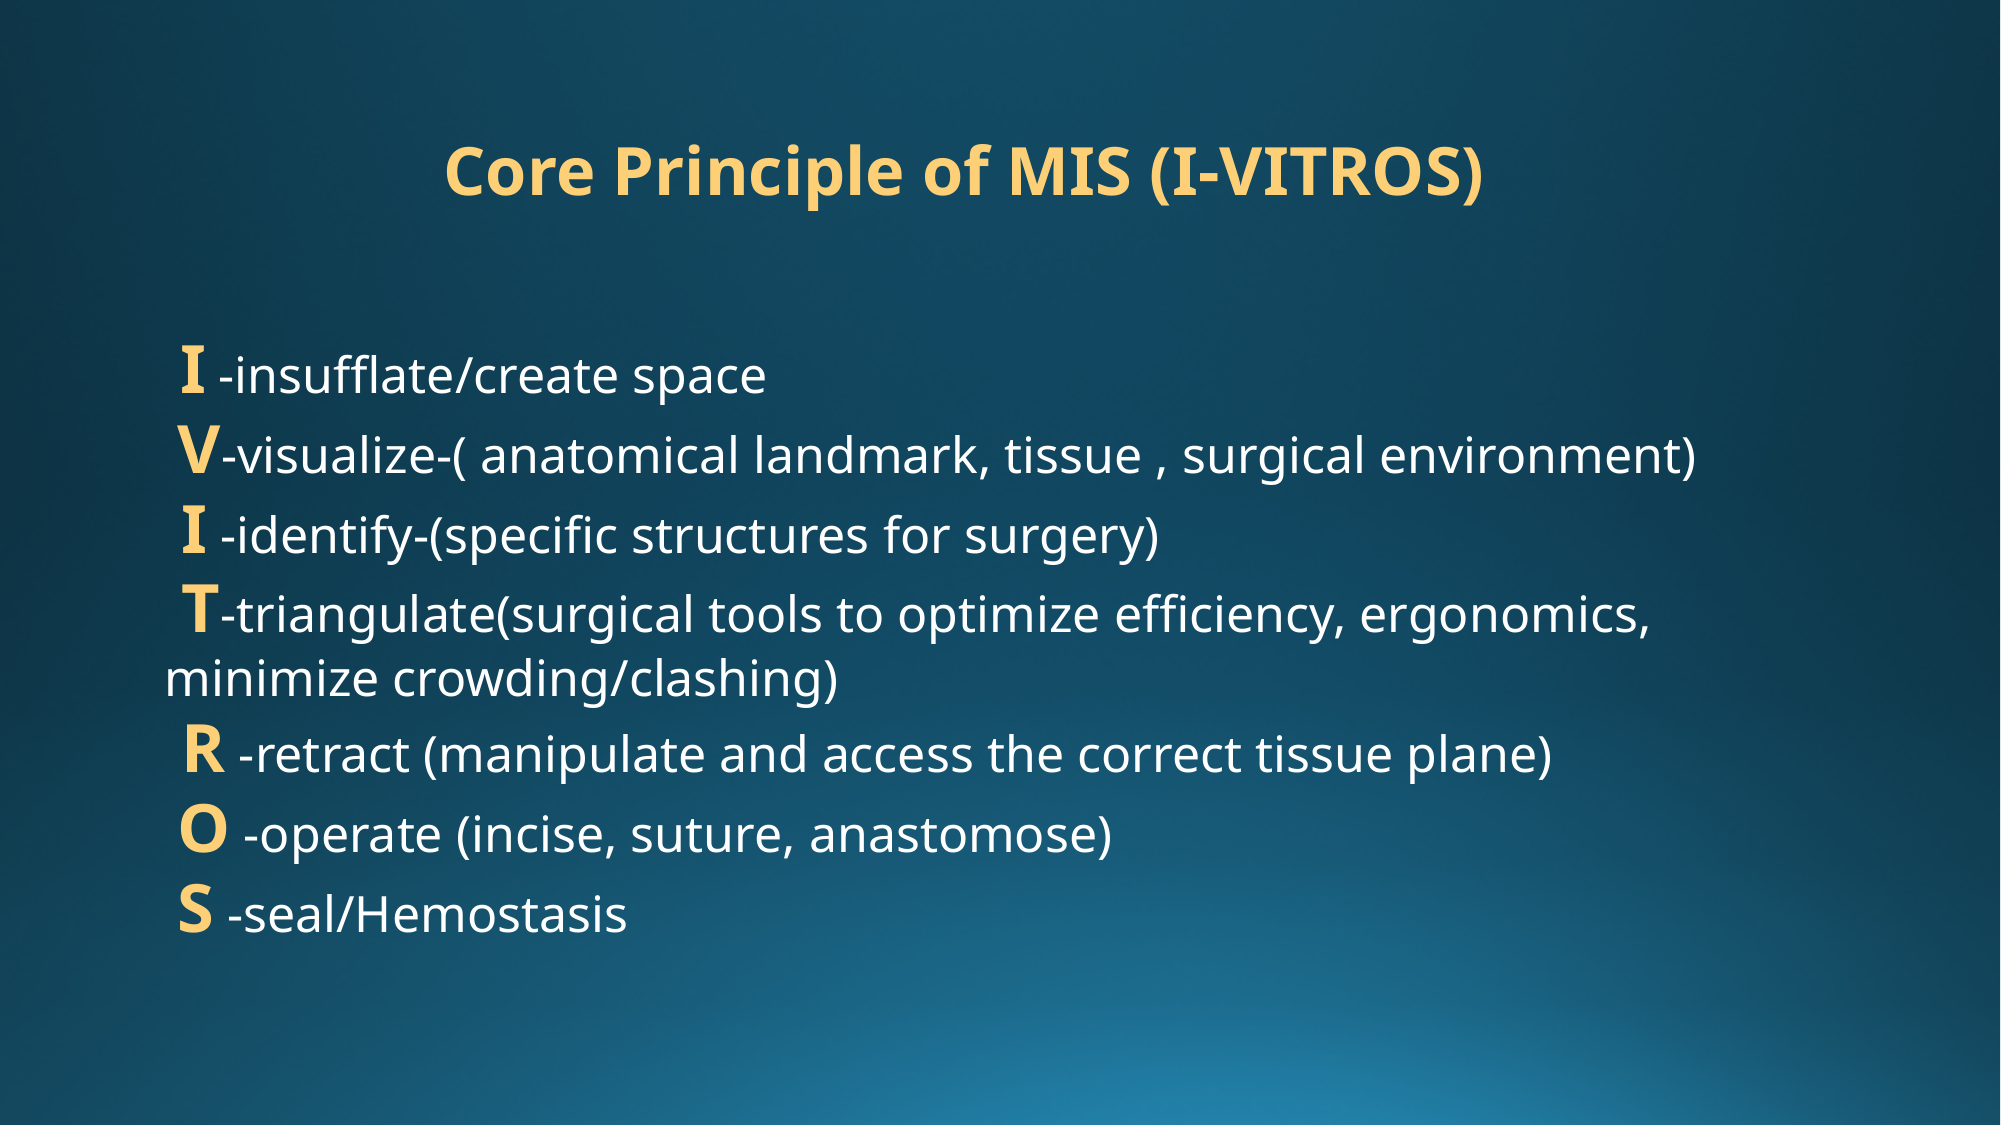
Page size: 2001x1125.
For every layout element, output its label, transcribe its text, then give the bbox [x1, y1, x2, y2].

picture [0, 0, 2001, 1125]
text_box I -insufflate/create space V-visualize-( anatomical landmark, tissue , surgical environment) I -identify-(specific structures for surgery) T-triangulate(surgical tools to optimize efficiency, ergonomics, minimize crowding/clashing) R -retract (manipulate and access the correct tissue plane) O -operate (incise, suture, anastomose) S -seal/Hemostasis [149, 319, 1840, 954]
text_box Core Principle of MIS (I-VITROS) [428, 120, 1676, 216]
